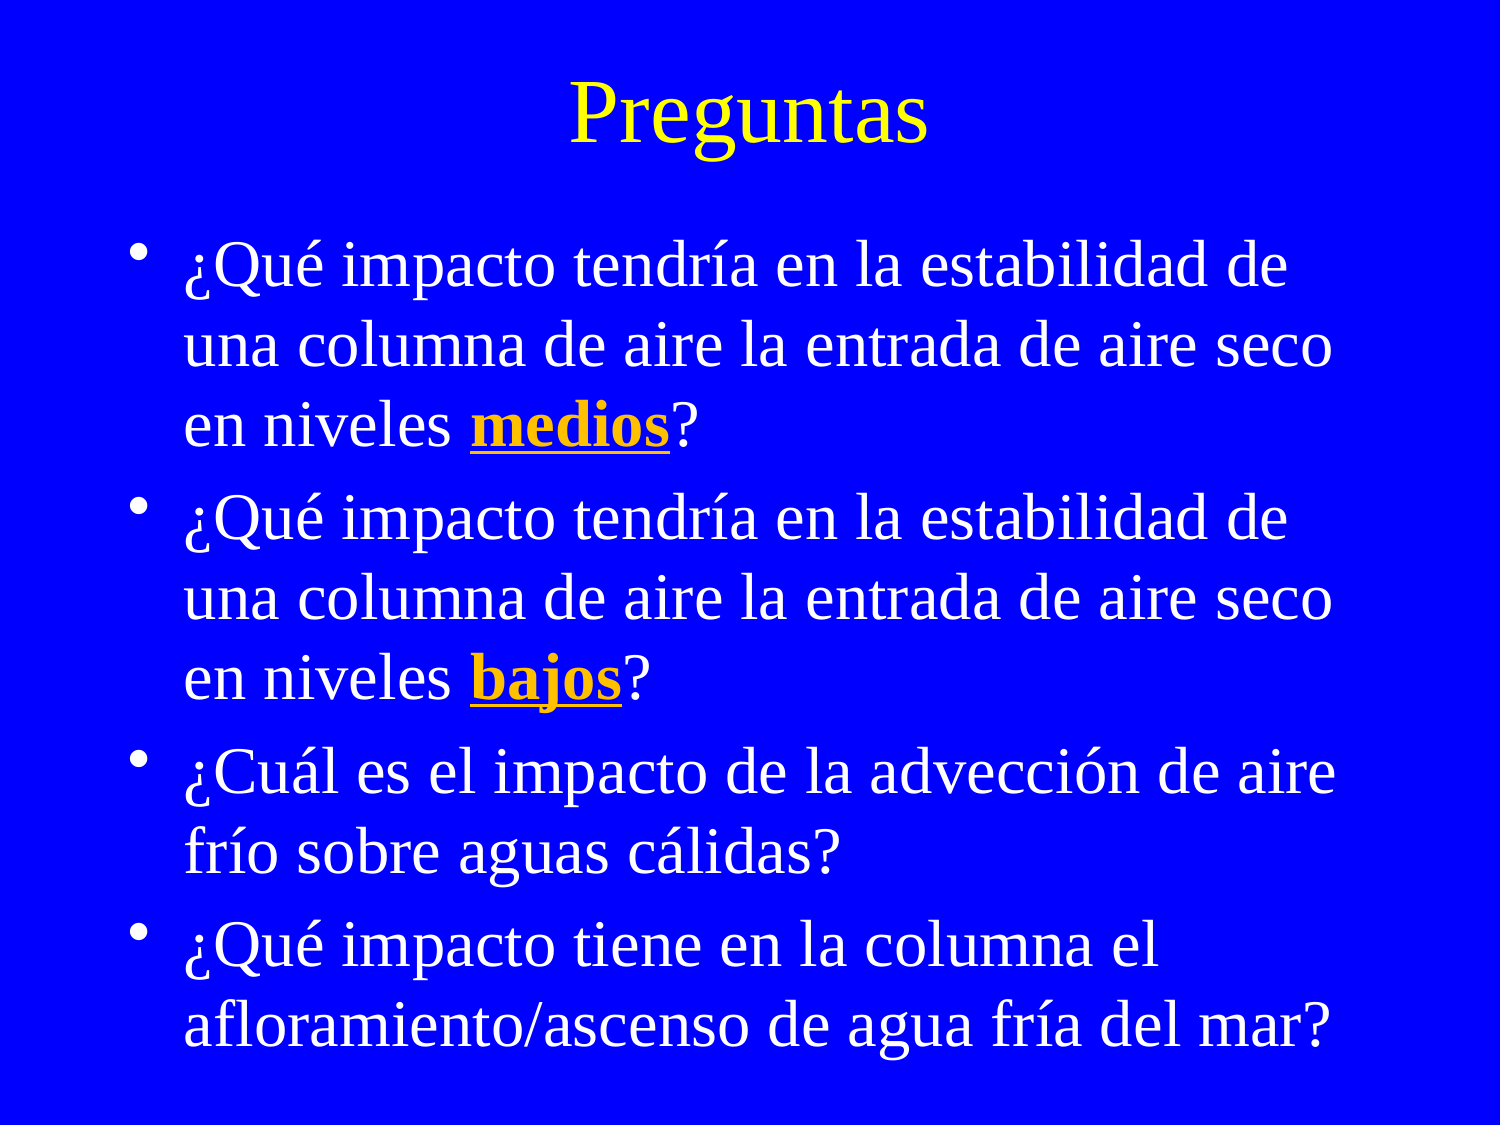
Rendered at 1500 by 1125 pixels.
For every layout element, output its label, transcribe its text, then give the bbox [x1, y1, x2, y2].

list ¿Qué impacto tendría en la estabilidad de una columna de aire la entrada de aire seco en niveles medios? ¿Qué impacto tendría en la estabilidad de una columna de aire la entrada de aire seco en niveles bajos? ¿Cuál es el impacto de la advección de aire frío sobre aguas cálidas? ¿Qué impacto tiene en la columna el afloramiento/ascenso de agua fría del mar? [112, 212, 1388, 1063]
title Preguntas [112, 12, 1388, 200]
